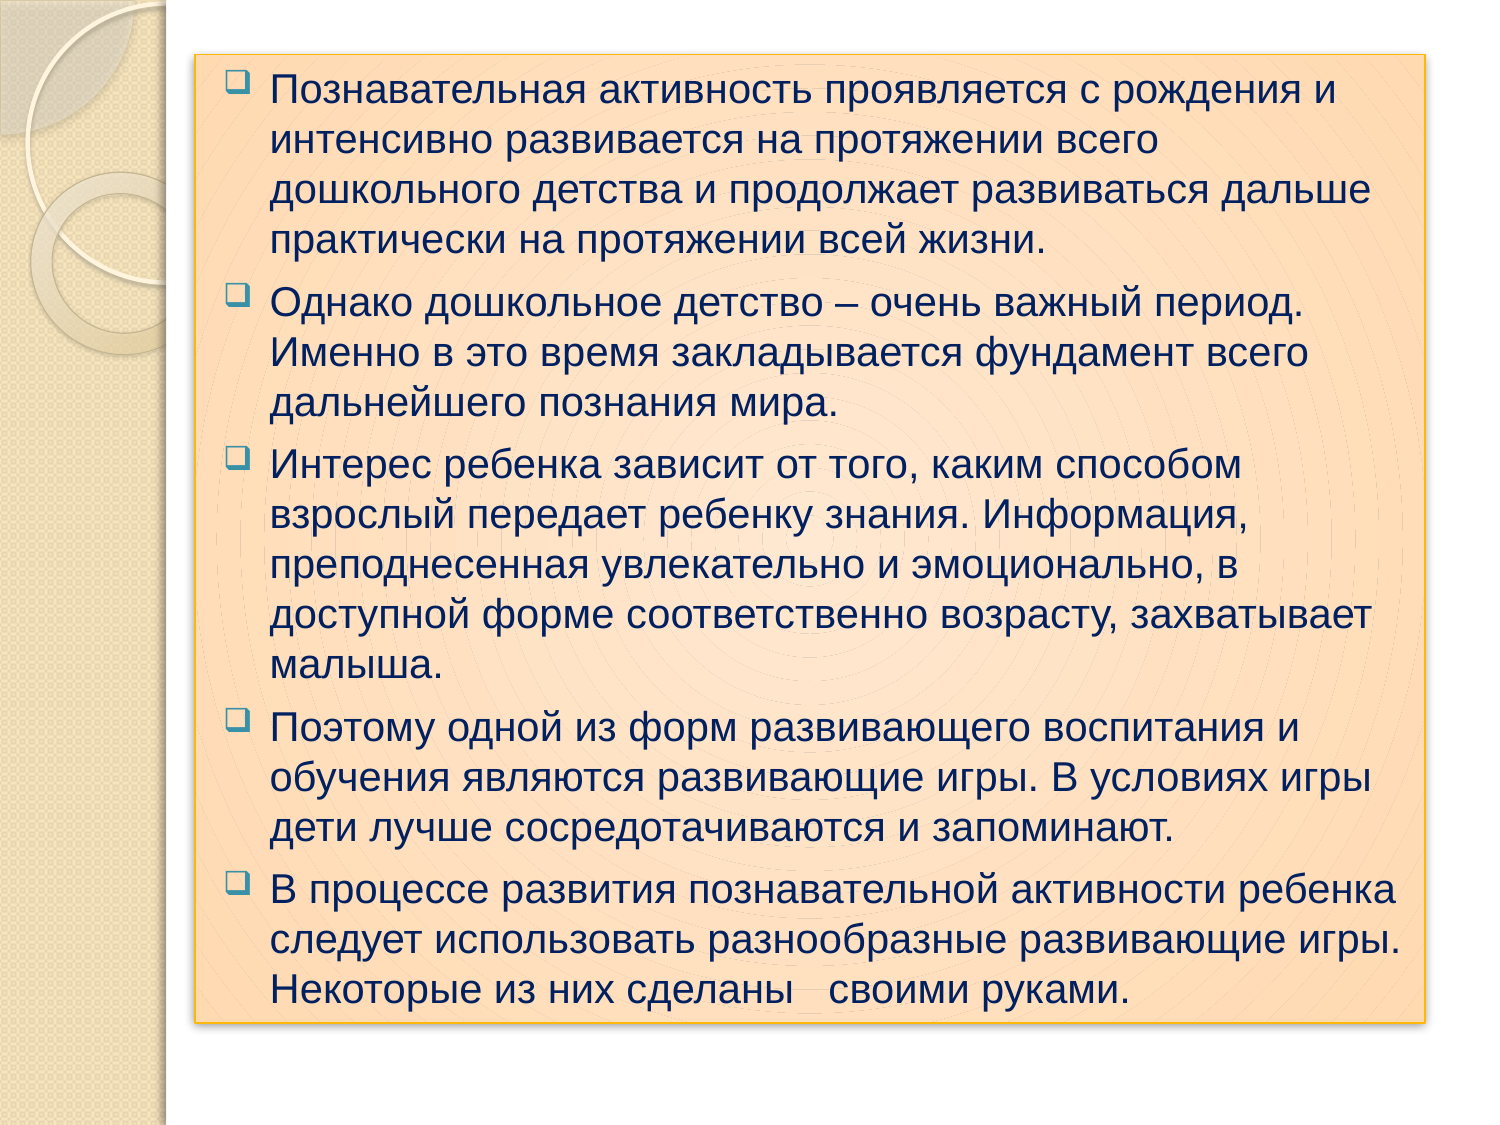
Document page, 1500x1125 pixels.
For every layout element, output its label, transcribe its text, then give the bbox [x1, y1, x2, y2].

list Познавательная активность проявляется с рождения и интенсивно развивается на протяжении всего дошкольного детства и продолжает развиваться дальше практически на протяжении всей жизни. Однако дошкольное детство – очень важный период. Именно в это время закладывается фундамент всего дальнейшего познания мира. Интерес ребенка зависит от того, каким способом взрослый передает ребенку знания. Информация, преподнесенная увлекательно и эмоционально, в доступной форме соответственно возрасту, захватывает малыша. Поэтому одной из форм развивающего воспитания и обучения являются развивающие игры. В условиях игры дети лучше сосредотачиваются и запоминают. В процессе развития познавательной активности ребенка следует использовать разнообразные развивающие игры. Некоторые из них сделаны своими руками. [194, 54, 1426, 1024]
